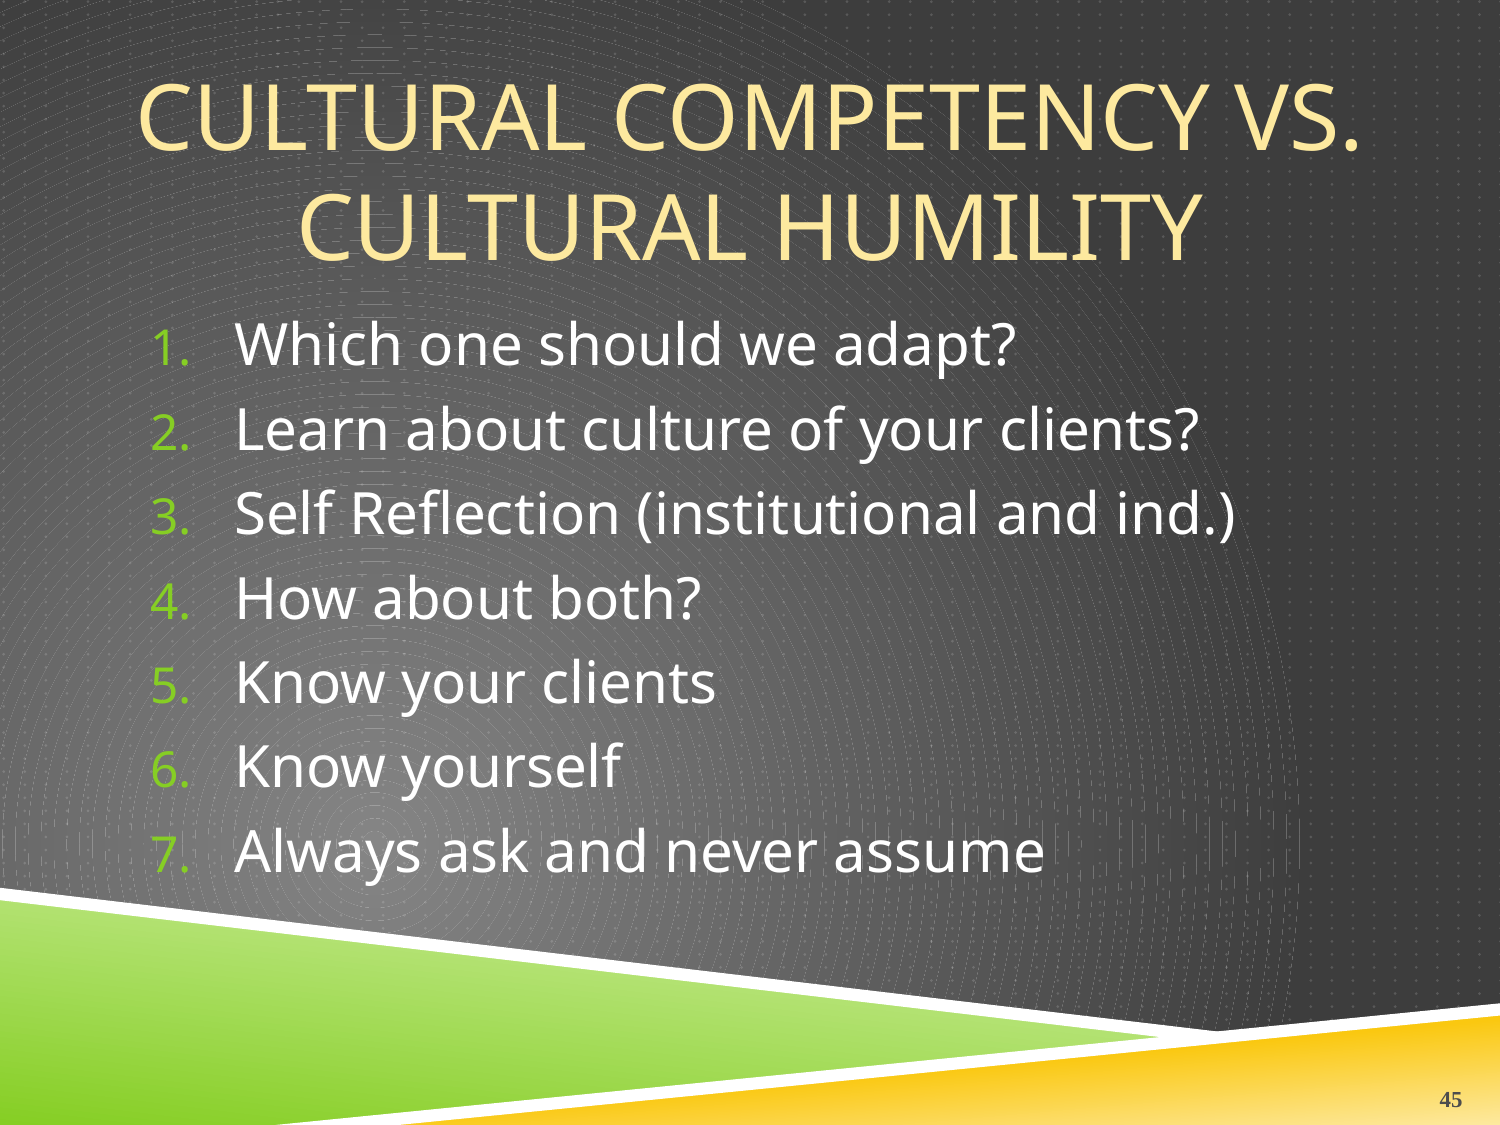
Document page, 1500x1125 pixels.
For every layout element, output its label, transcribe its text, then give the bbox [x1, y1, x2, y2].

title Cultural Competency VS. Cultural Humility [112, 75, 1388, 263]
slide_number 45 [1387, 1052, 1463, 1113]
list Which one should we adapt? Learn about culture of your clients? Self Reflection (institutional and ind.) How about both? Know your clients Know yourself Always ask and never assume [150, 299, 1350, 1025]
